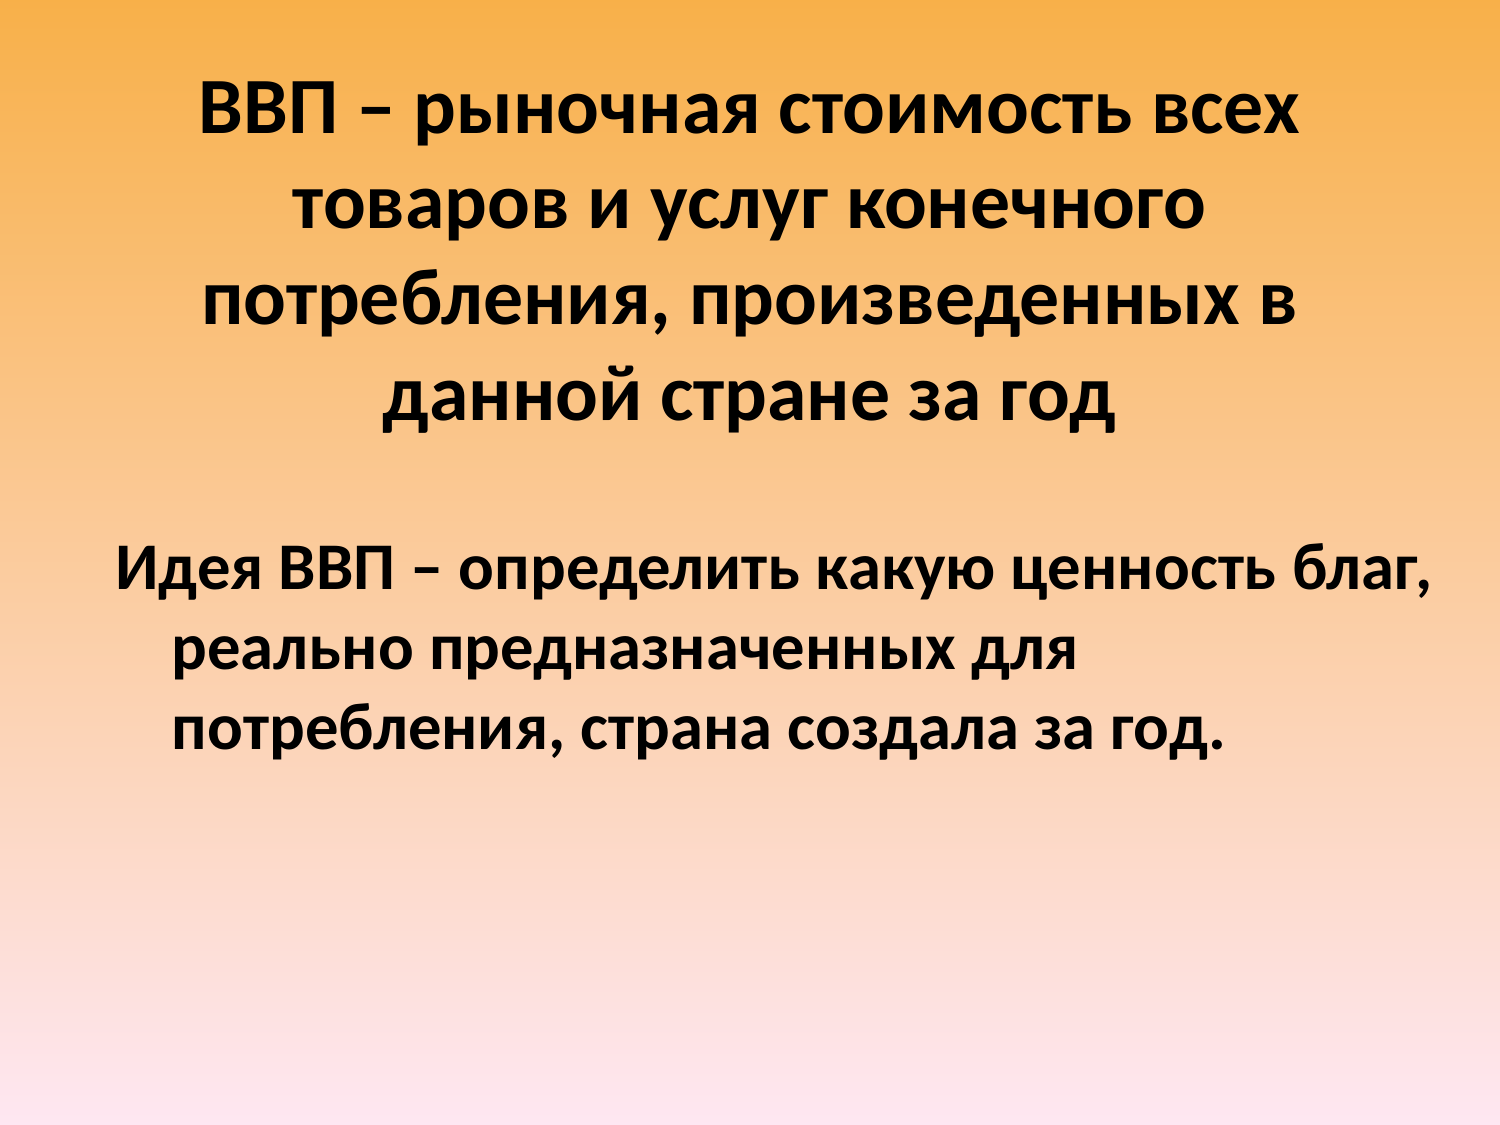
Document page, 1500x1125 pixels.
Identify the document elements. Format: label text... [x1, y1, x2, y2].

list Идея ВВП – определить какую ценность благ, реально предназначенных для потребления, страна создала за год. [100, 515, 1451, 976]
title ВВП – рыночная стоимость всех товаров и услуг конечного потребления, произведенных в данной стране за год [75, 45, 1425, 445]
